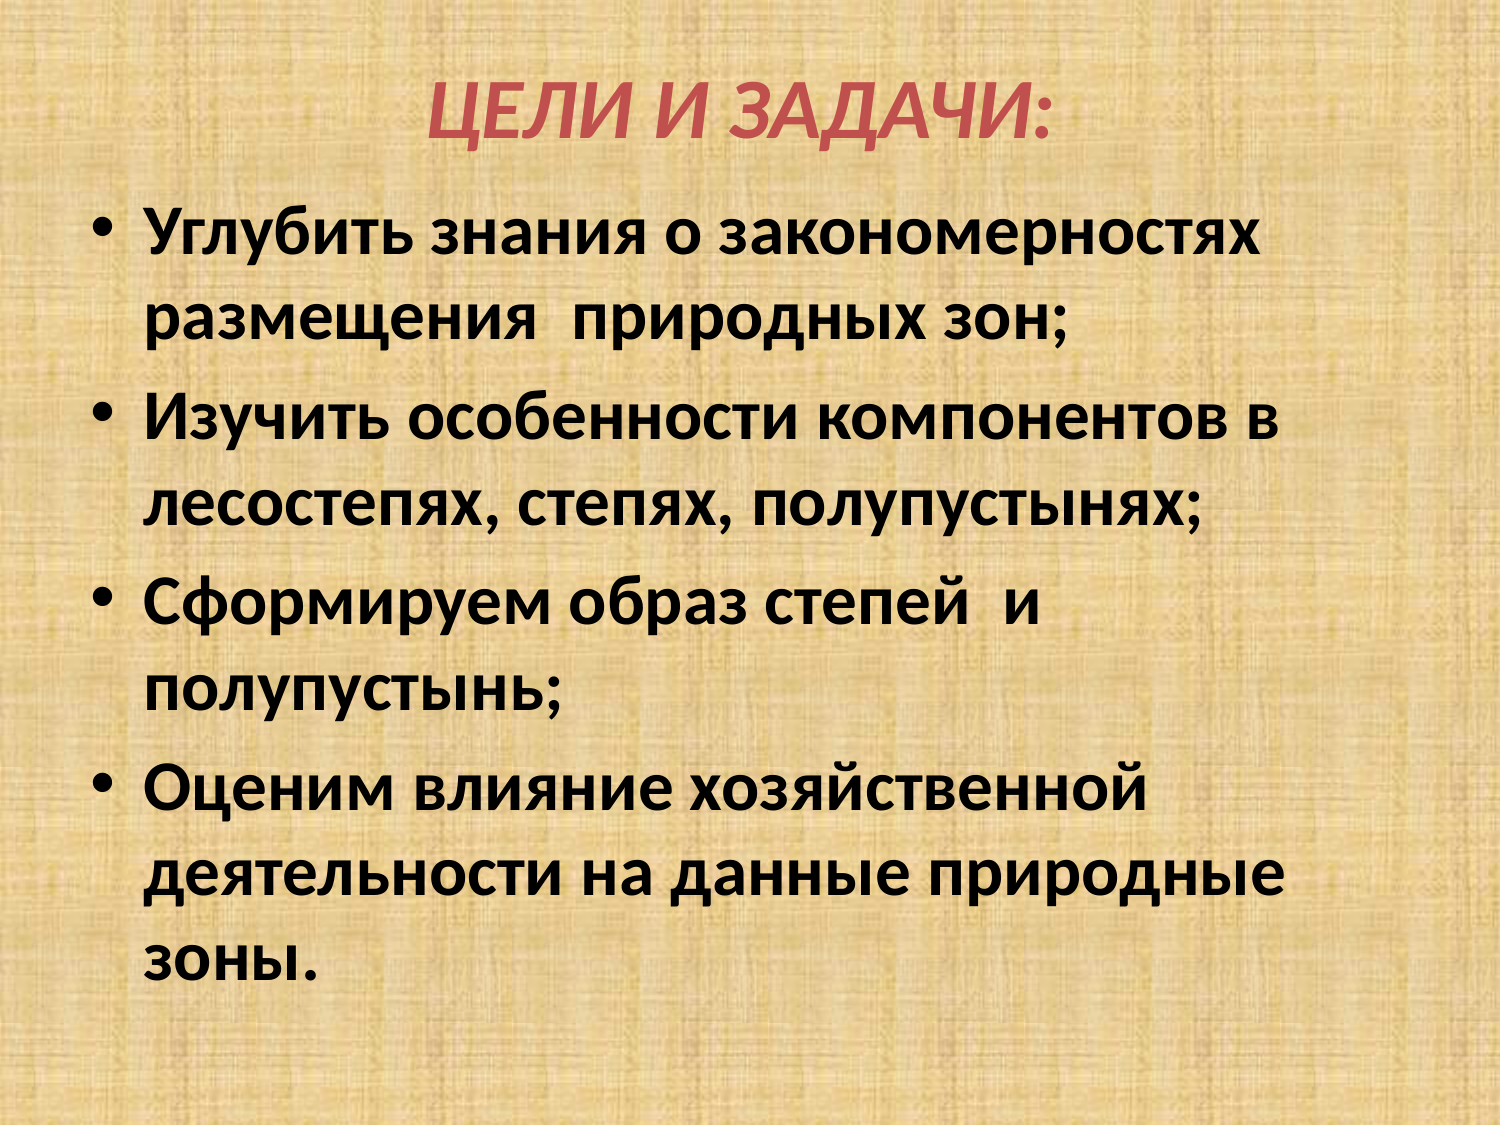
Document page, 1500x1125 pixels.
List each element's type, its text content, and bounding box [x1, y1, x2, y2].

list Углубить знания о закономерностях размещения природных зон; Изучить особенности компонентов в лесостепях, степях, полупустынях; Сформируем образ степей и полупустынь; Оценим влияние хозяйственной деятельности на данные природные зоны. [75, 175, 1425, 1005]
title ЦЕЛИ И ЗАДАЧИ: [75, 45, 1425, 164]
picture [0, 0, 1500, 1125]
